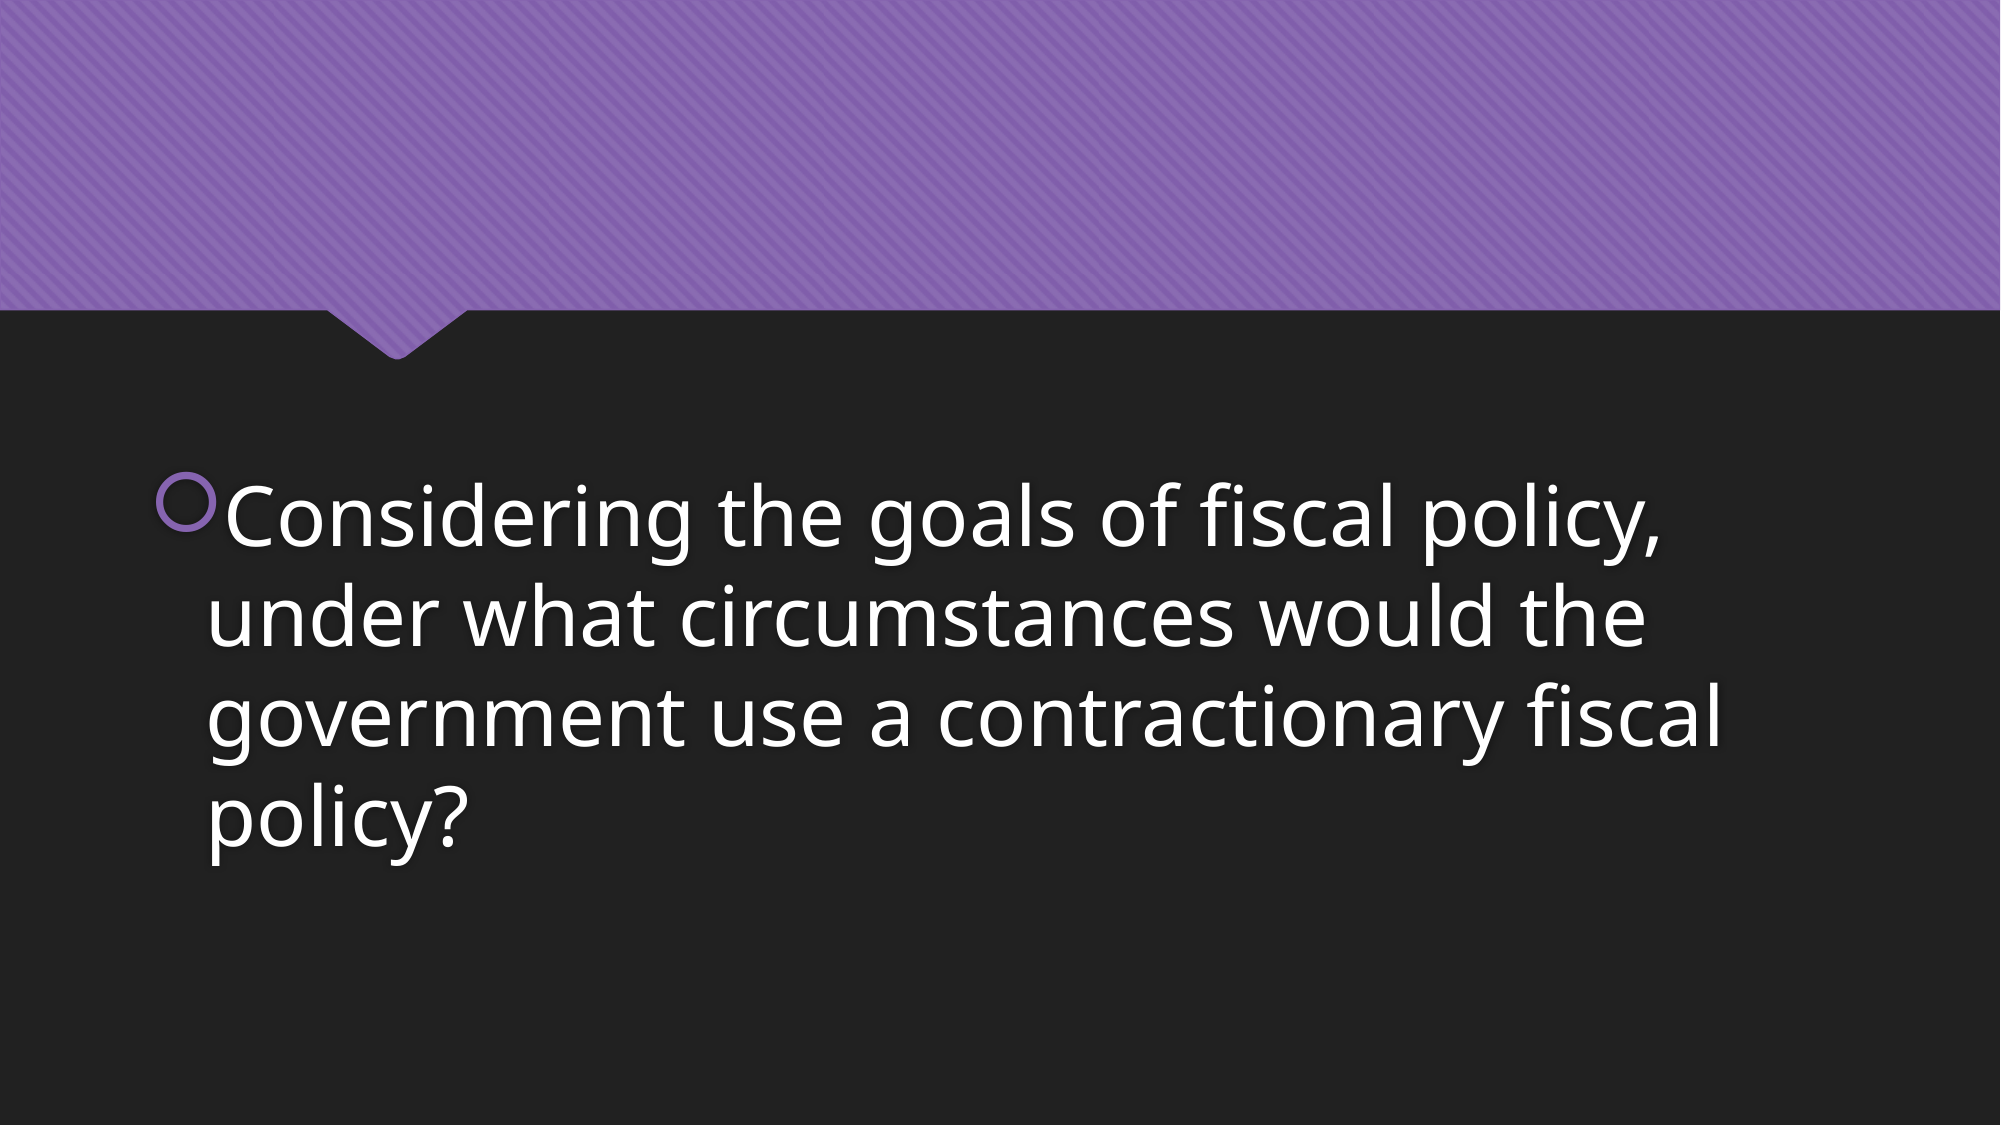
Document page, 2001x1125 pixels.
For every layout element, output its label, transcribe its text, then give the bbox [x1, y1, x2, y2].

list Considering the goals of fiscal policy, under what circumstances would the government use a contractionary fiscal policy? [134, 364, 1866, 962]
